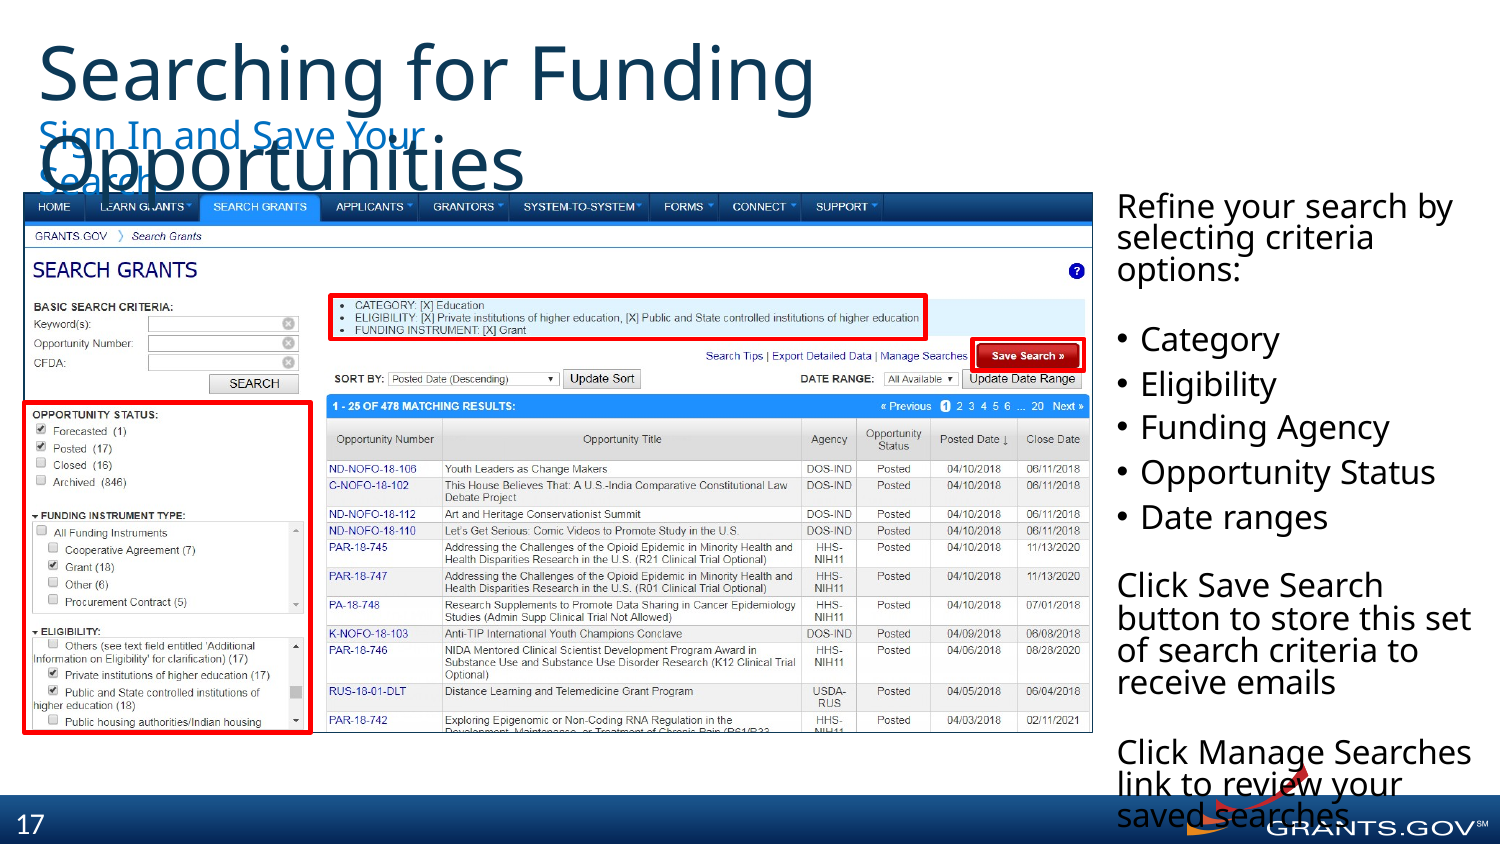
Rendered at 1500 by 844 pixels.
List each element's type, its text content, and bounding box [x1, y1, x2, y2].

slide_number 17 [8, 810, 54, 844]
text_box Refine your search by selecting criteria options: Category Eligibility Funding Agency Opportunity Status Date ranges Click Save Search button to store this set of search criteria to receive emails Click Manage Searches link to review your saved searches [1114, 182, 1497, 834]
title Searching for Funding Opportunities [36, 23, 1235, 206]
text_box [21, 191, 1094, 736]
picture [0, 763, 1500, 844]
